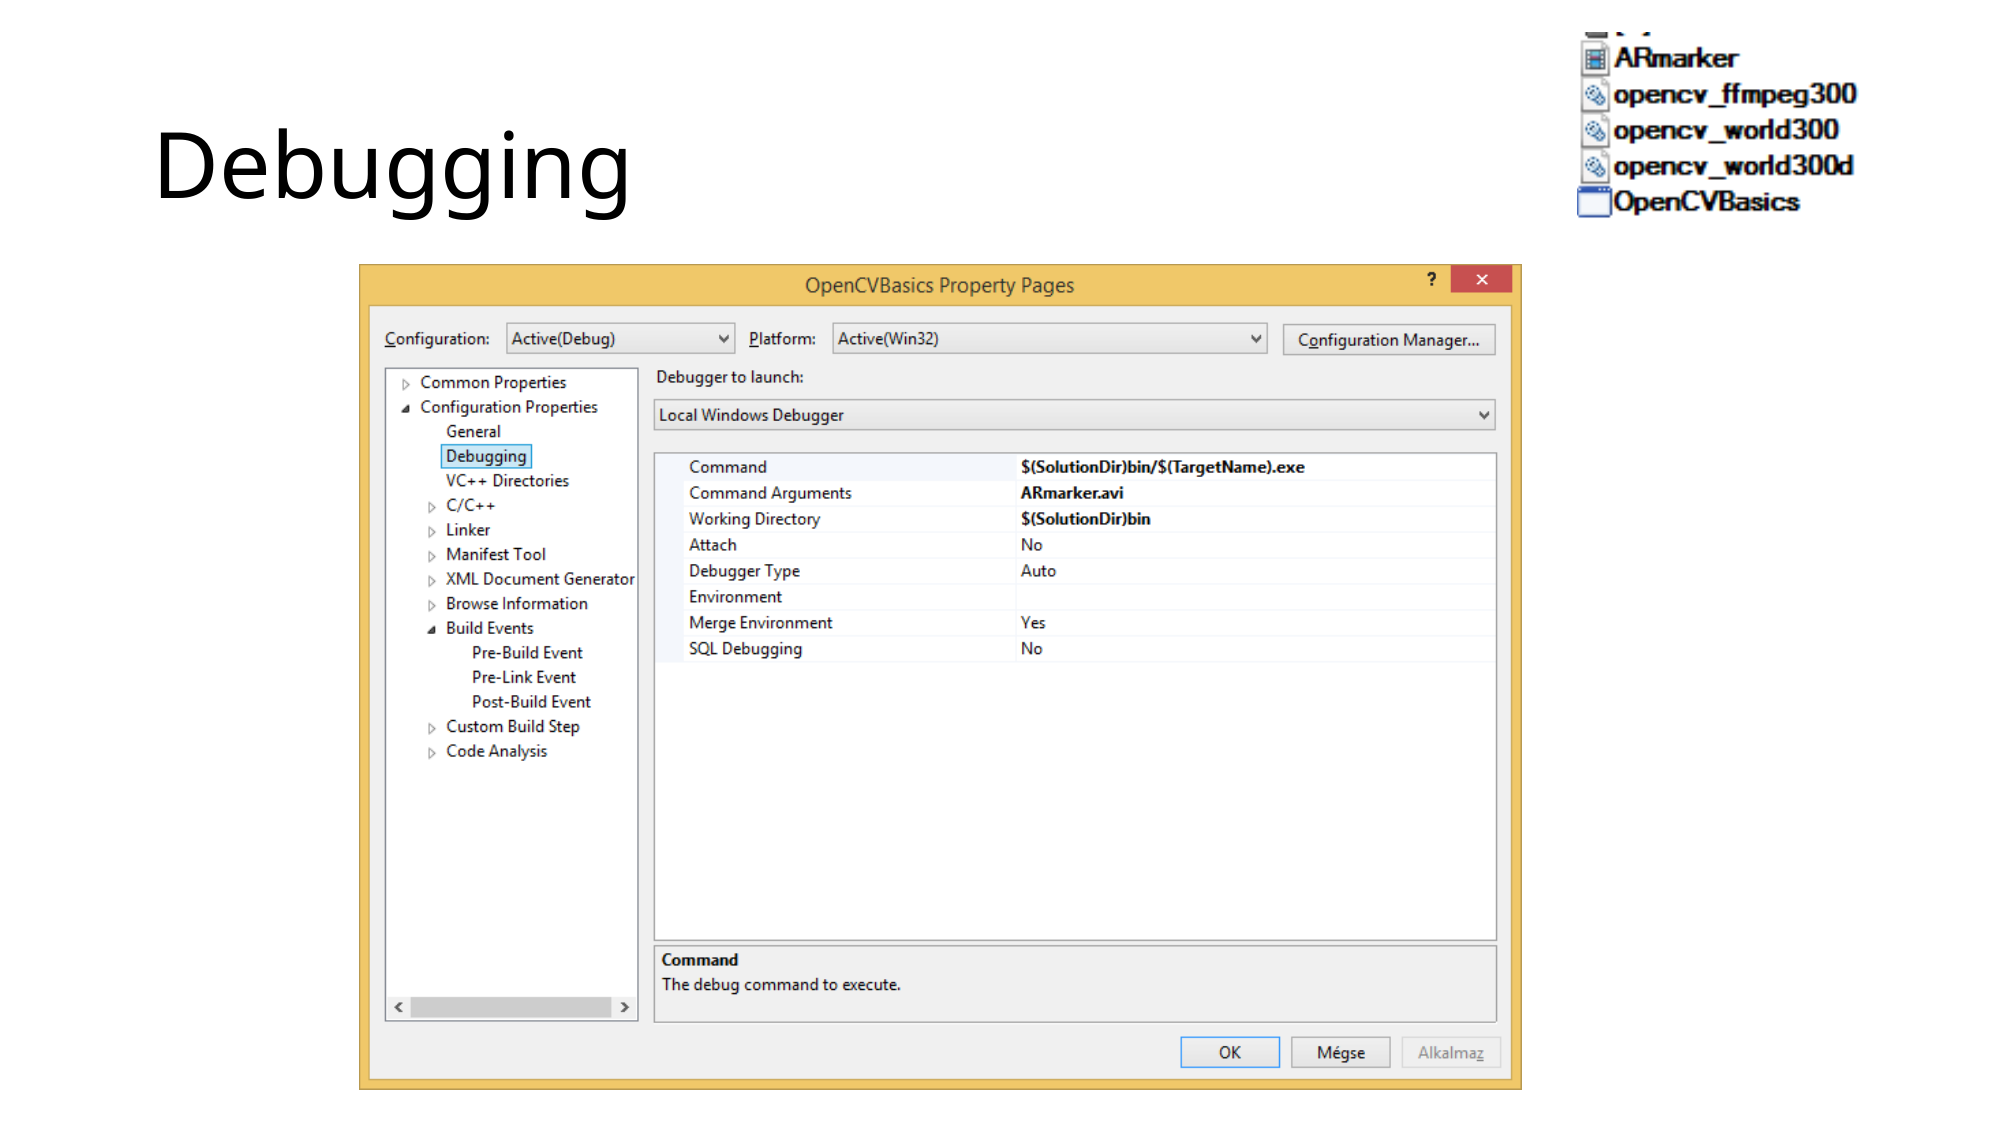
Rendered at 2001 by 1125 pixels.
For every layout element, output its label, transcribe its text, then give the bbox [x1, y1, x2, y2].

picture [359, 264, 1522, 1090]
title Debugging [137, 59, 1863, 278]
picture [1577, 32, 1964, 227]
